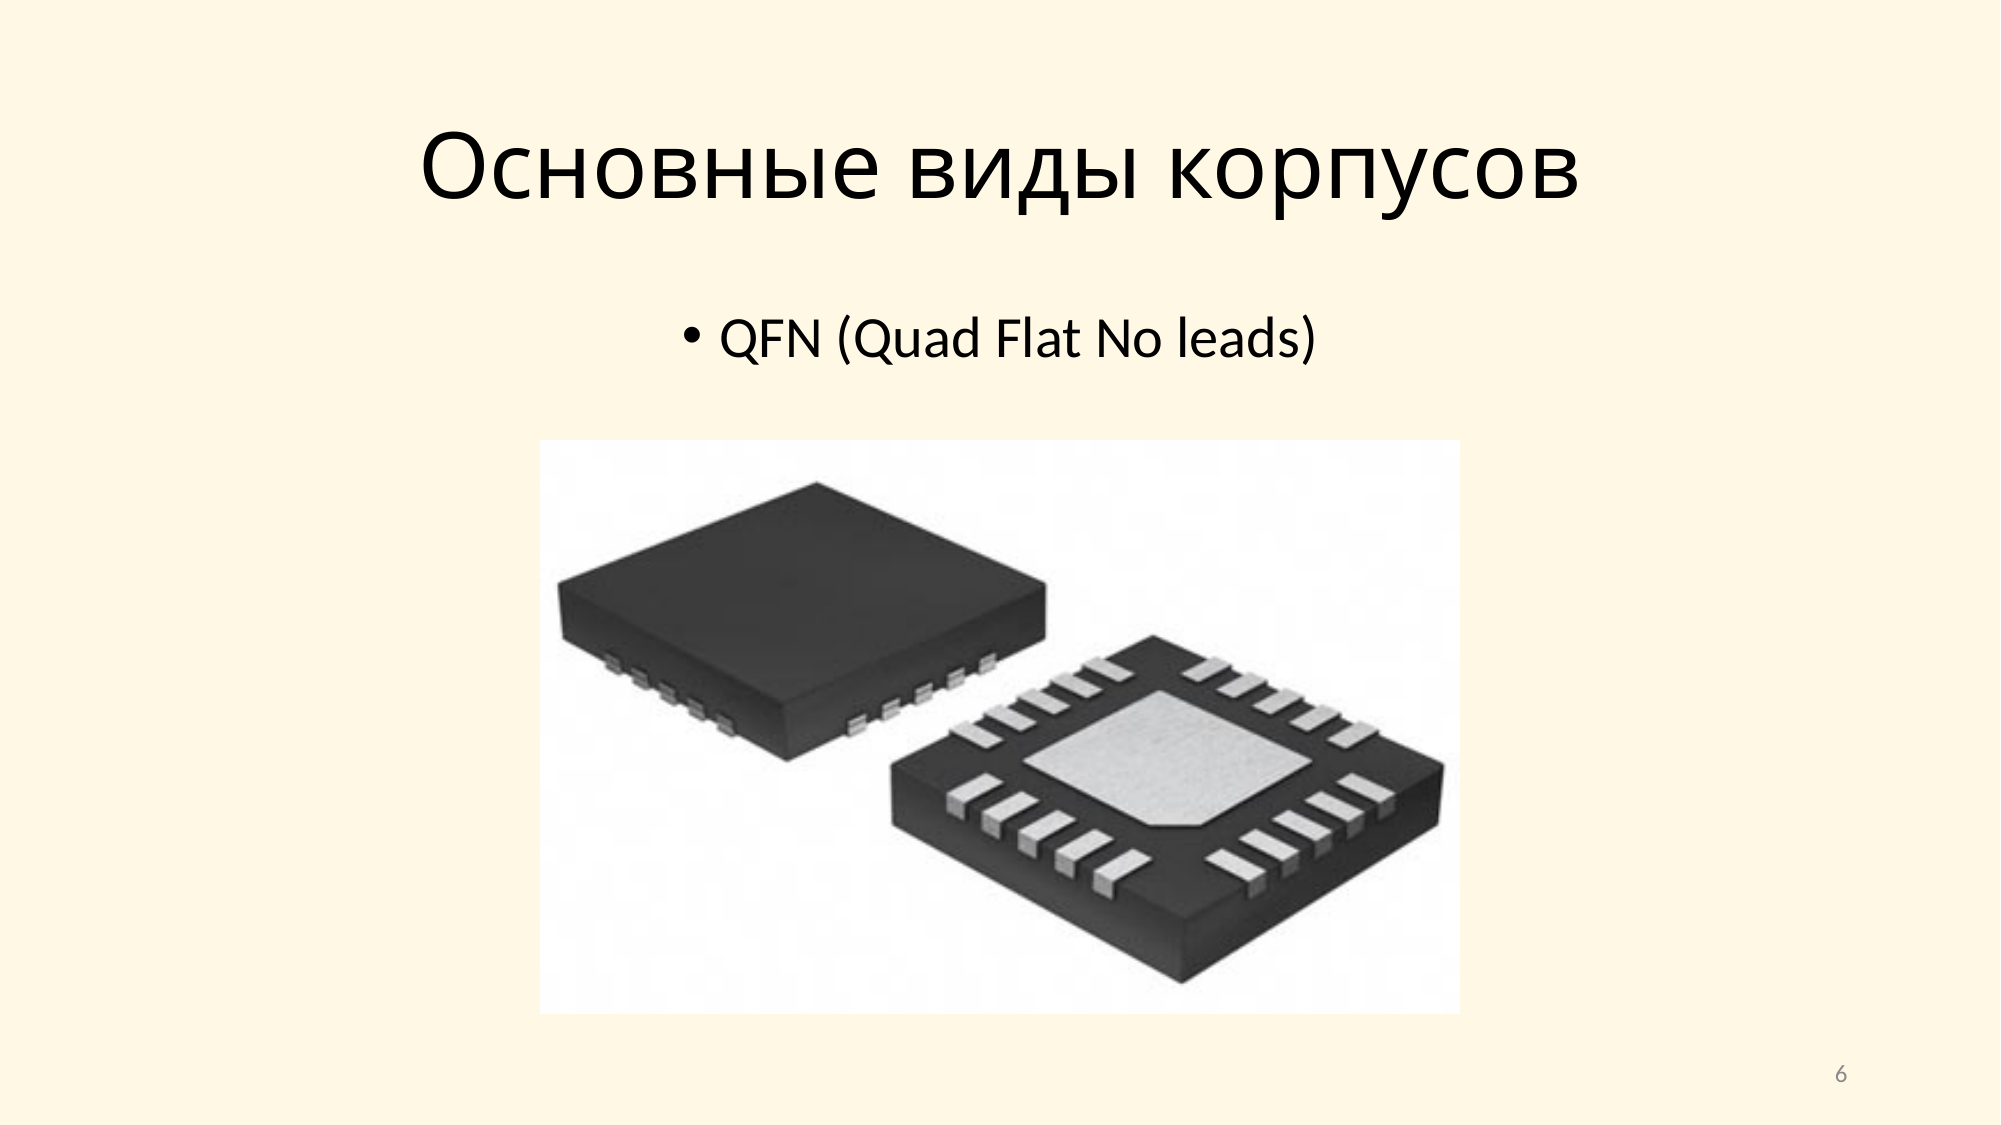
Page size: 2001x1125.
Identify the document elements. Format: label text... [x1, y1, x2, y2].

list QFN (Quad Flat No leads) [137, 299, 1863, 1014]
slide_number 6 [1412, 1042, 1863, 1103]
picture [540, 440, 1460, 1014]
title Основные виды корпусов [137, 59, 1863, 278]
